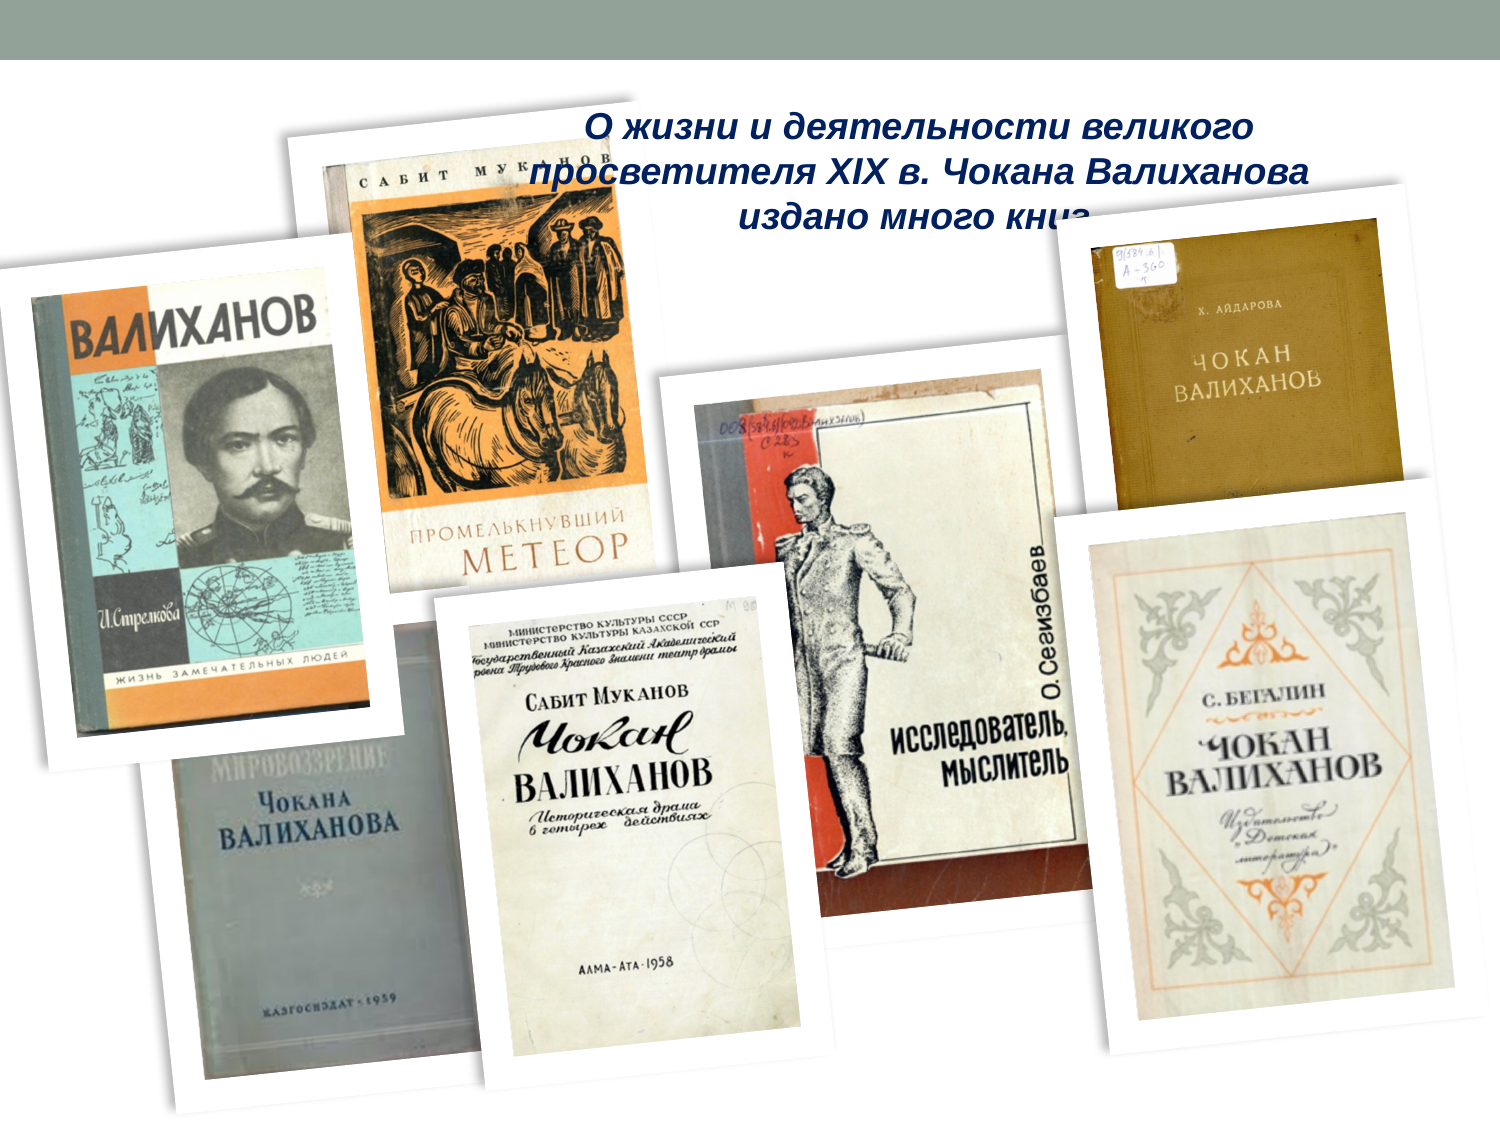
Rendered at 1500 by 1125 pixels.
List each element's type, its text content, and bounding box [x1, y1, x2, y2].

text_box О жизни и деятельности великого просветителя ХIХ в. Чокана Валиханова издано много книг. [490, 94, 1349, 335]
picture [1089, 219, 1455, 1020]
picture [469, 369, 1092, 1056]
picture [31, 148, 656, 1079]
